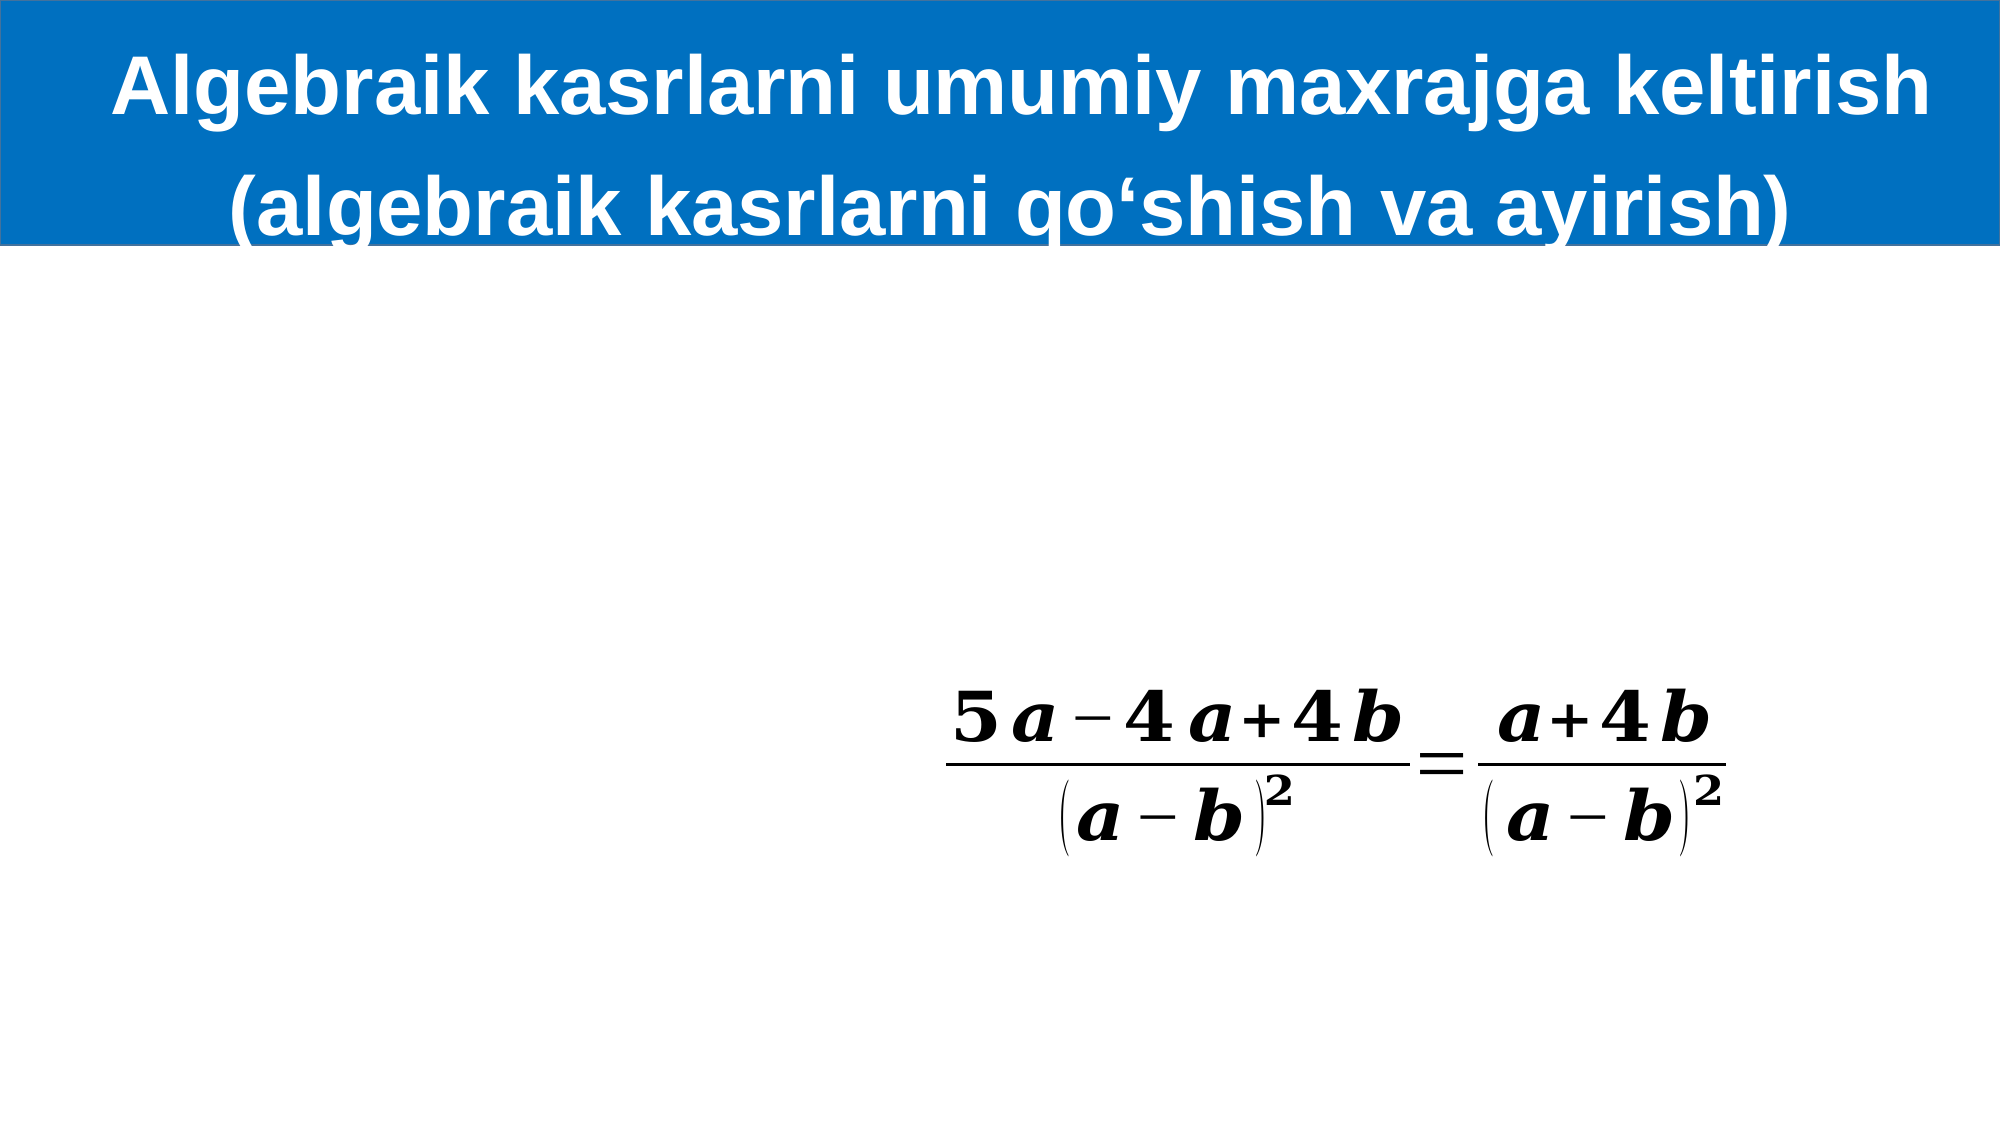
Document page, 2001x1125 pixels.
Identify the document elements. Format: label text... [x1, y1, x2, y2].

text_box [0, 0, 2000, 246]
text_box Algebraik kasrlarni umumiy maxrajga keltirish (algebraik kasrlarni qo‘shish va ayirish) [45, 23, 2000, 260]
